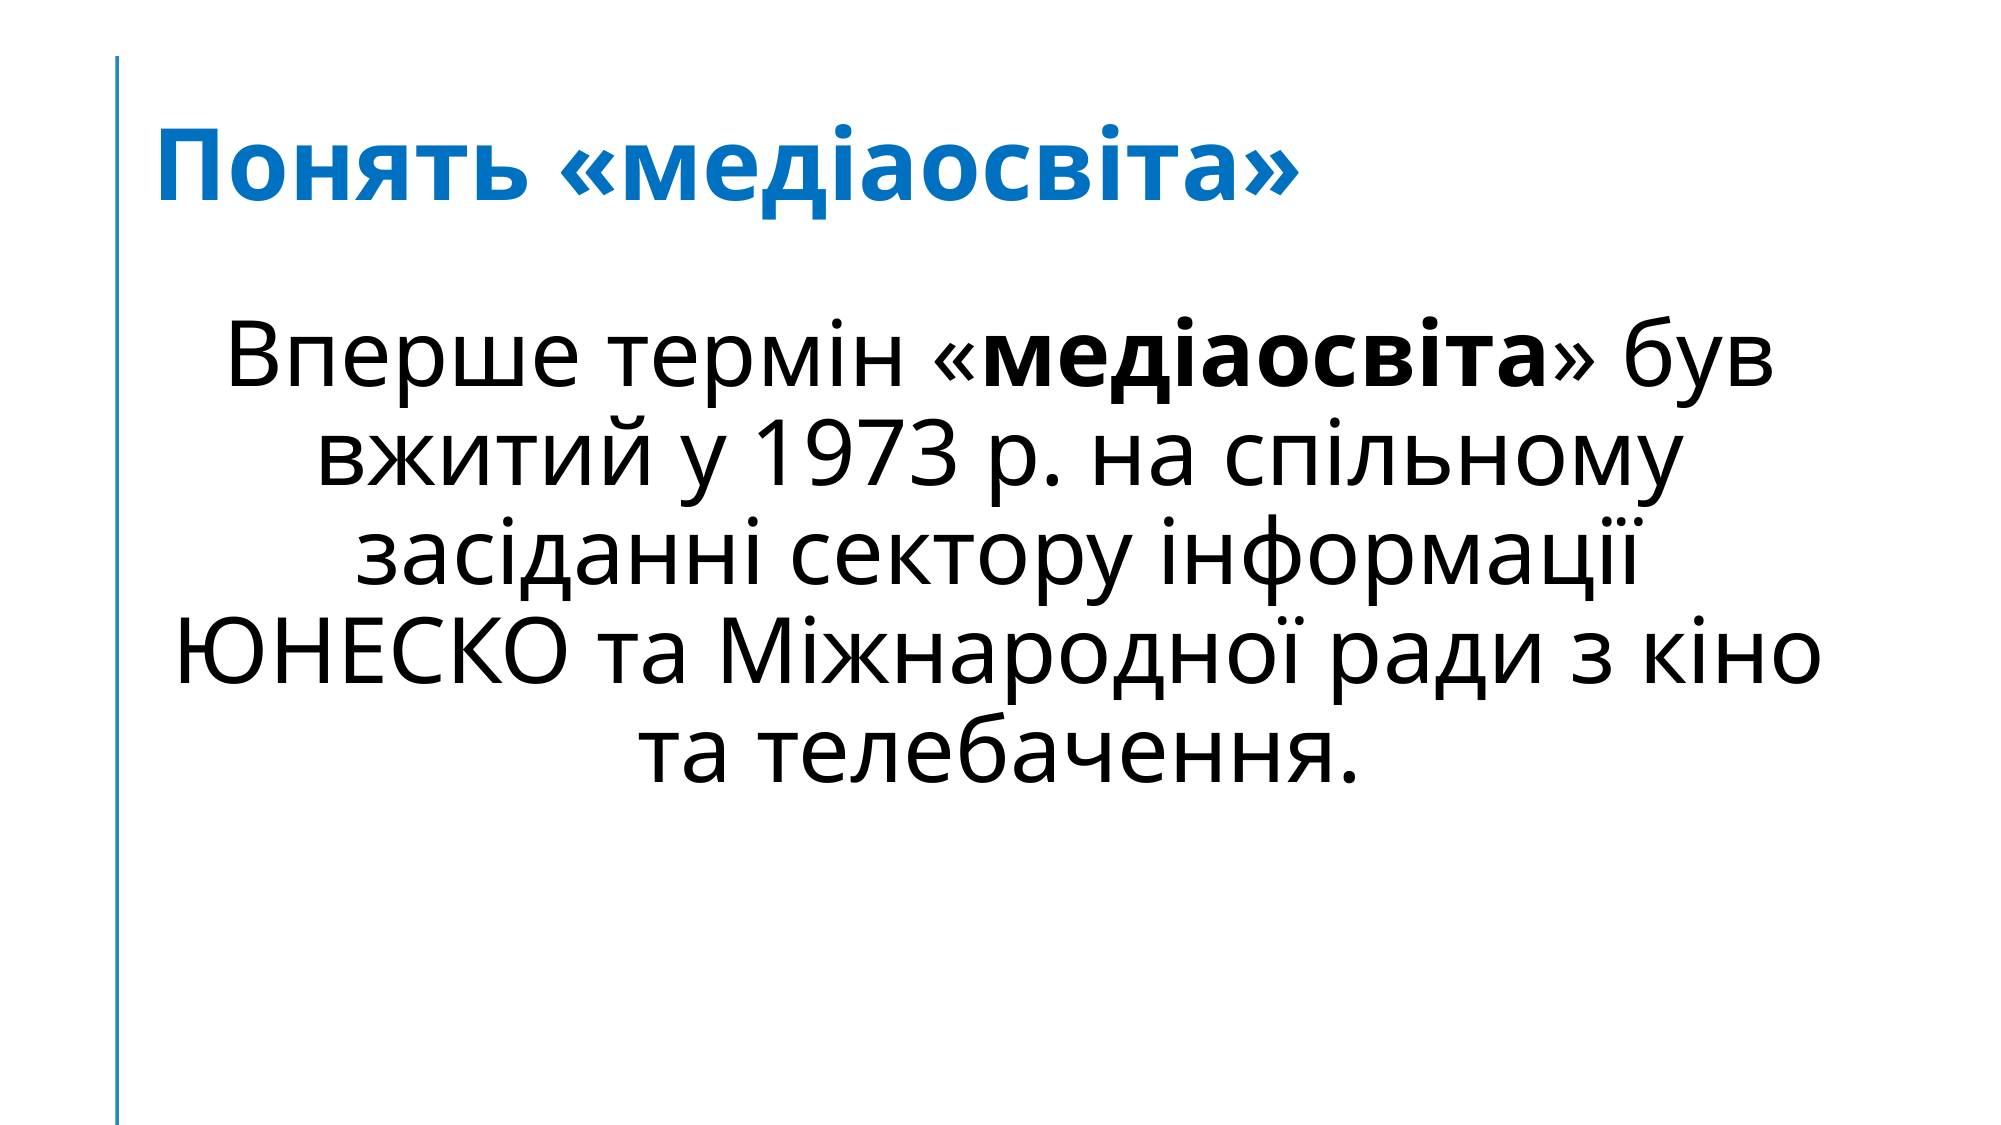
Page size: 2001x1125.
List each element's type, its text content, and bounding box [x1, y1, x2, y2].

list Вперше термін «медіаосвіта» був вжитий у 1973 р. на спільному засіданні сектору інформації ЮНЕСКО та Міжнародної ради з кіно та телебачення. [137, 299, 1863, 1014]
title Понять «медіаосвіта» [137, 59, 1863, 278]
